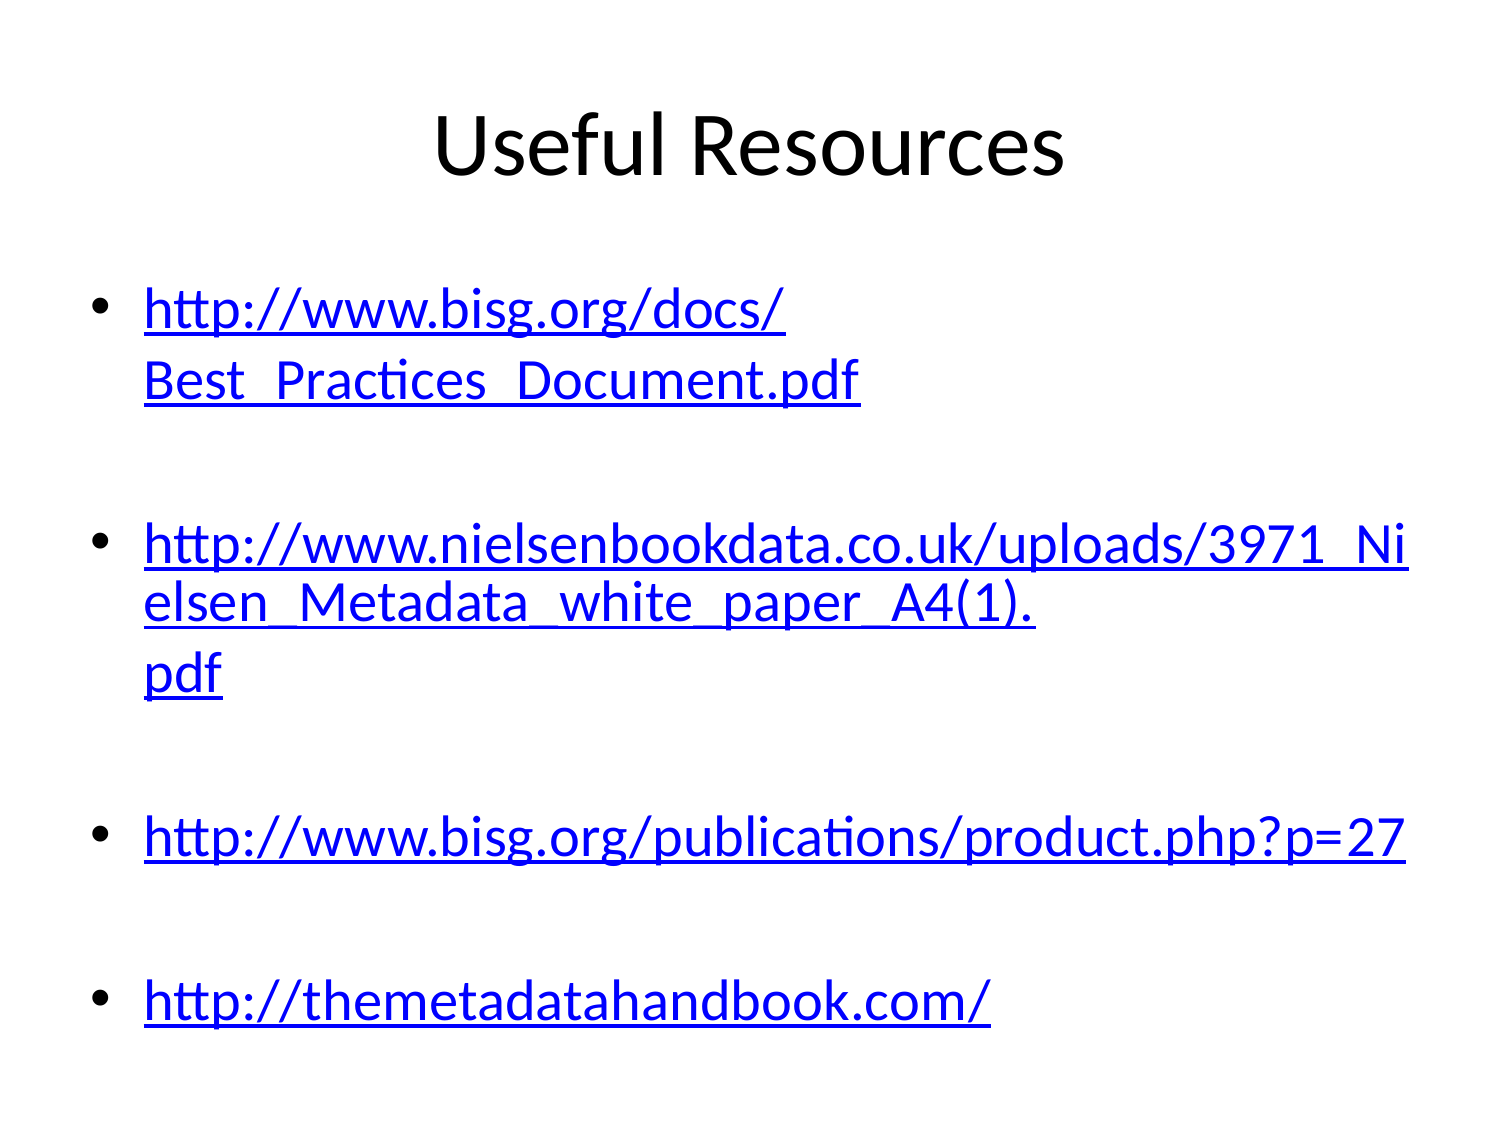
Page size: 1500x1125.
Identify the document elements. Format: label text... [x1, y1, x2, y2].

list http://www.bisg.org/docs/Best_Practices_Document.pdf http://www.nielsenbookdata.co.uk/uploads/3971_Nielsen_Metadata_white_paper_A4(1).pdf http://www.bisg.org/publications/product.php?p=27 http://themetadatahandbook.com/ [75, 262, 1425, 1005]
title Useful Resources [75, 45, 1425, 233]
